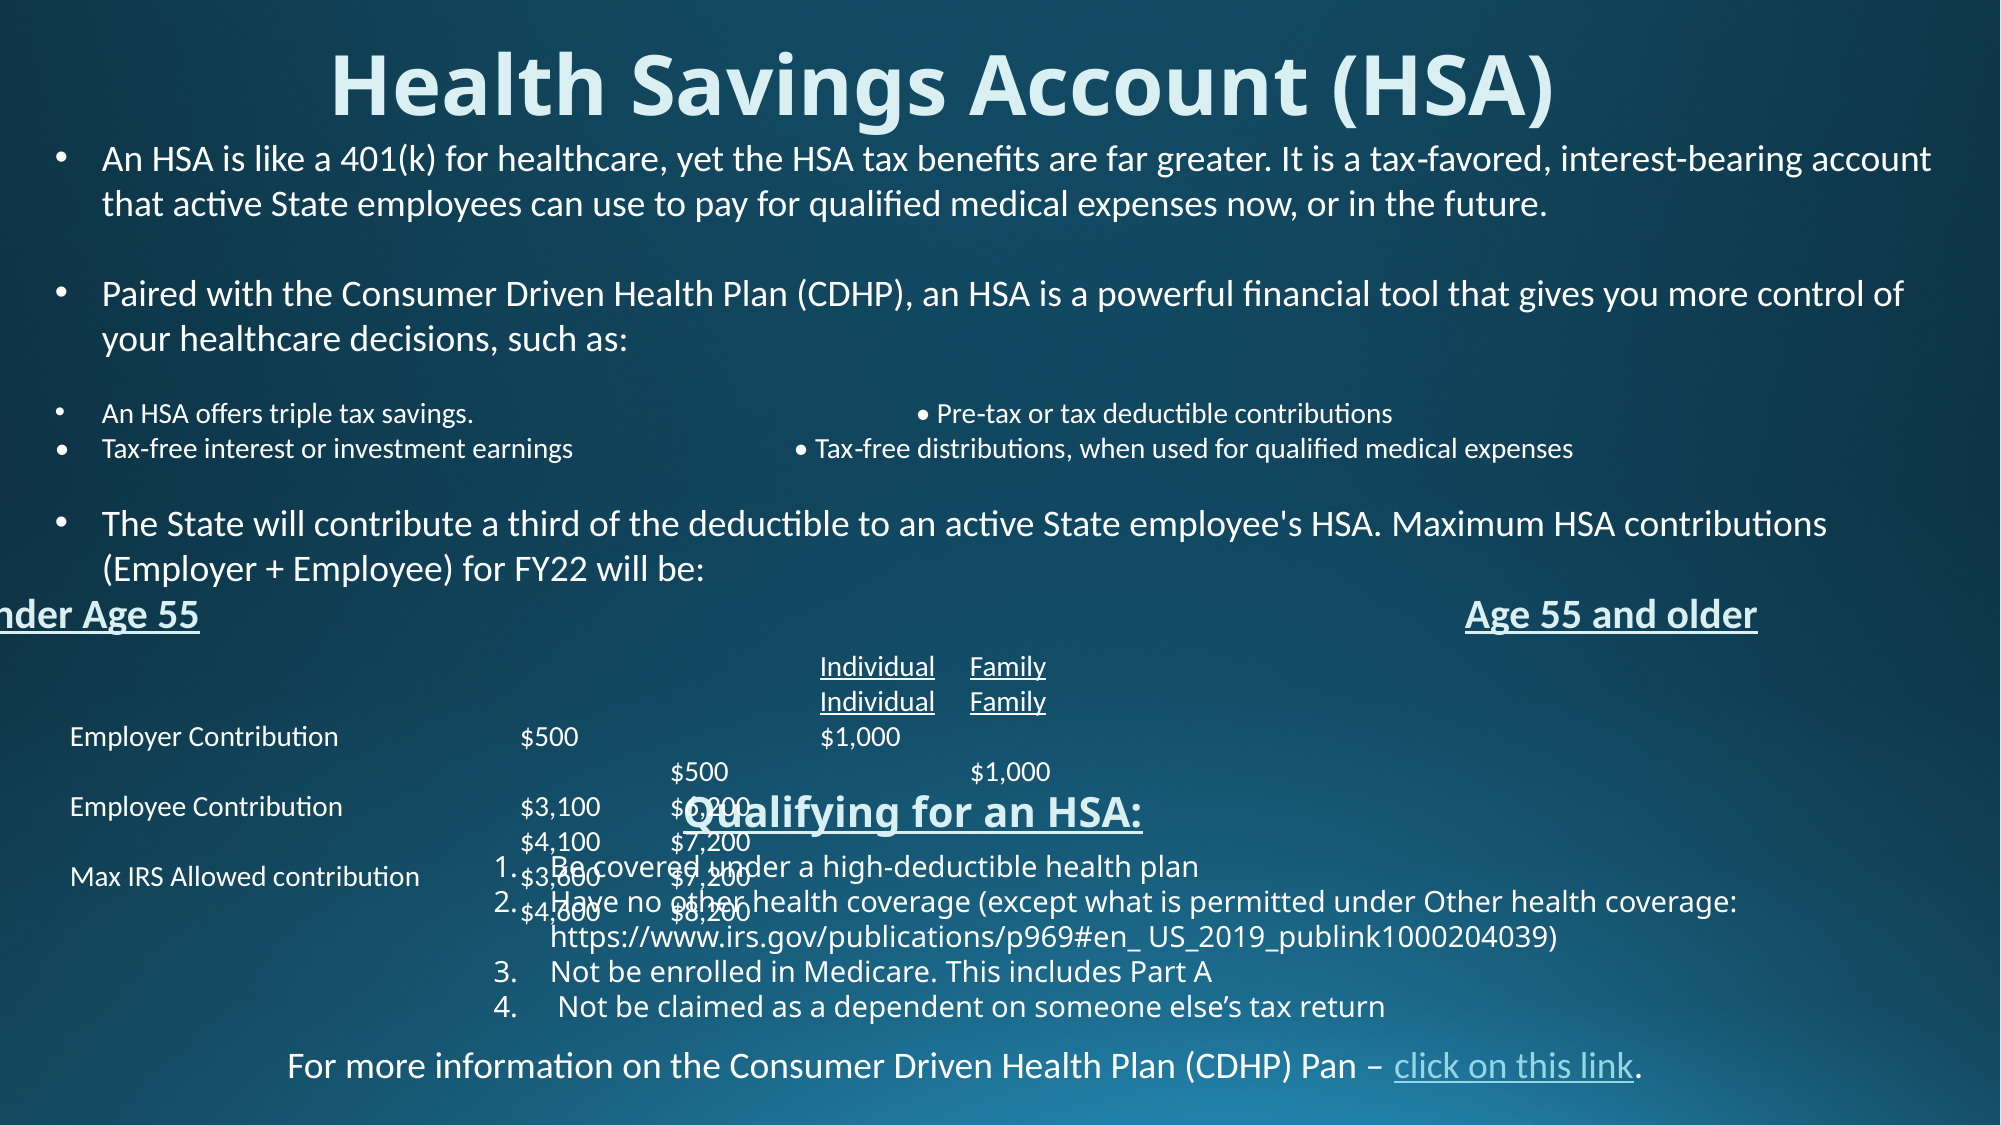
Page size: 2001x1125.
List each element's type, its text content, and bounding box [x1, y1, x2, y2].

text_box For more information on the Consumer Driven Health Plan (CDHP) Pan – click on this link. [272, 1033, 1798, 1094]
text_box Under Age 55 Age 55 and older [0, 579, 2000, 645]
text_box Individual Family Individual Family Employer Contribution $500 $1,000 $500 $1,000 Employee Contribution $3,100 $6,200 $4,100 $7,200 Max IRS Allowed contribution $3,600 $7,200 $4,600 $8,200 [54, 639, 1623, 935]
picture [0, 0, 2001, 1125]
text_box An HSA is like a 401(k) for healthcare, yet the HSA tax benefits are far greater. It is a tax‐favored, interest-bearing account that active State employees can use to pay for qualified medical expenses now, or in the future. Paired with the Consumer Driven Health Plan (CDHP), an HSA is a powerful financial tool that gives you more control of your healthcare decisions, such as: An HSA offers triple tax savings. • Pre‐tax or tax deductible contributions • Tax‐free interest or investment earnings • Tax‐free distributions, when used for qualified medical expenses The State will contribute a third of the deductible to an active State employee's HSA. Maximum HSA contributions (Employer + Employee) for FY22 will be: [40, 126, 1960, 579]
text_box Health Savings Account (HSA) [313, 24, 1571, 126]
text_box Be covered under a high-deductible health plan Have no other health coverage (except what is permitted under Other health coverage: https://www.irs.gov/publications/p969#en_ US_2019_publink1000204039) Not be enrolled in Medicare. This includes Part A Not be claimed as a dependent on someone else’s tax return [478, 796, 1758, 1031]
